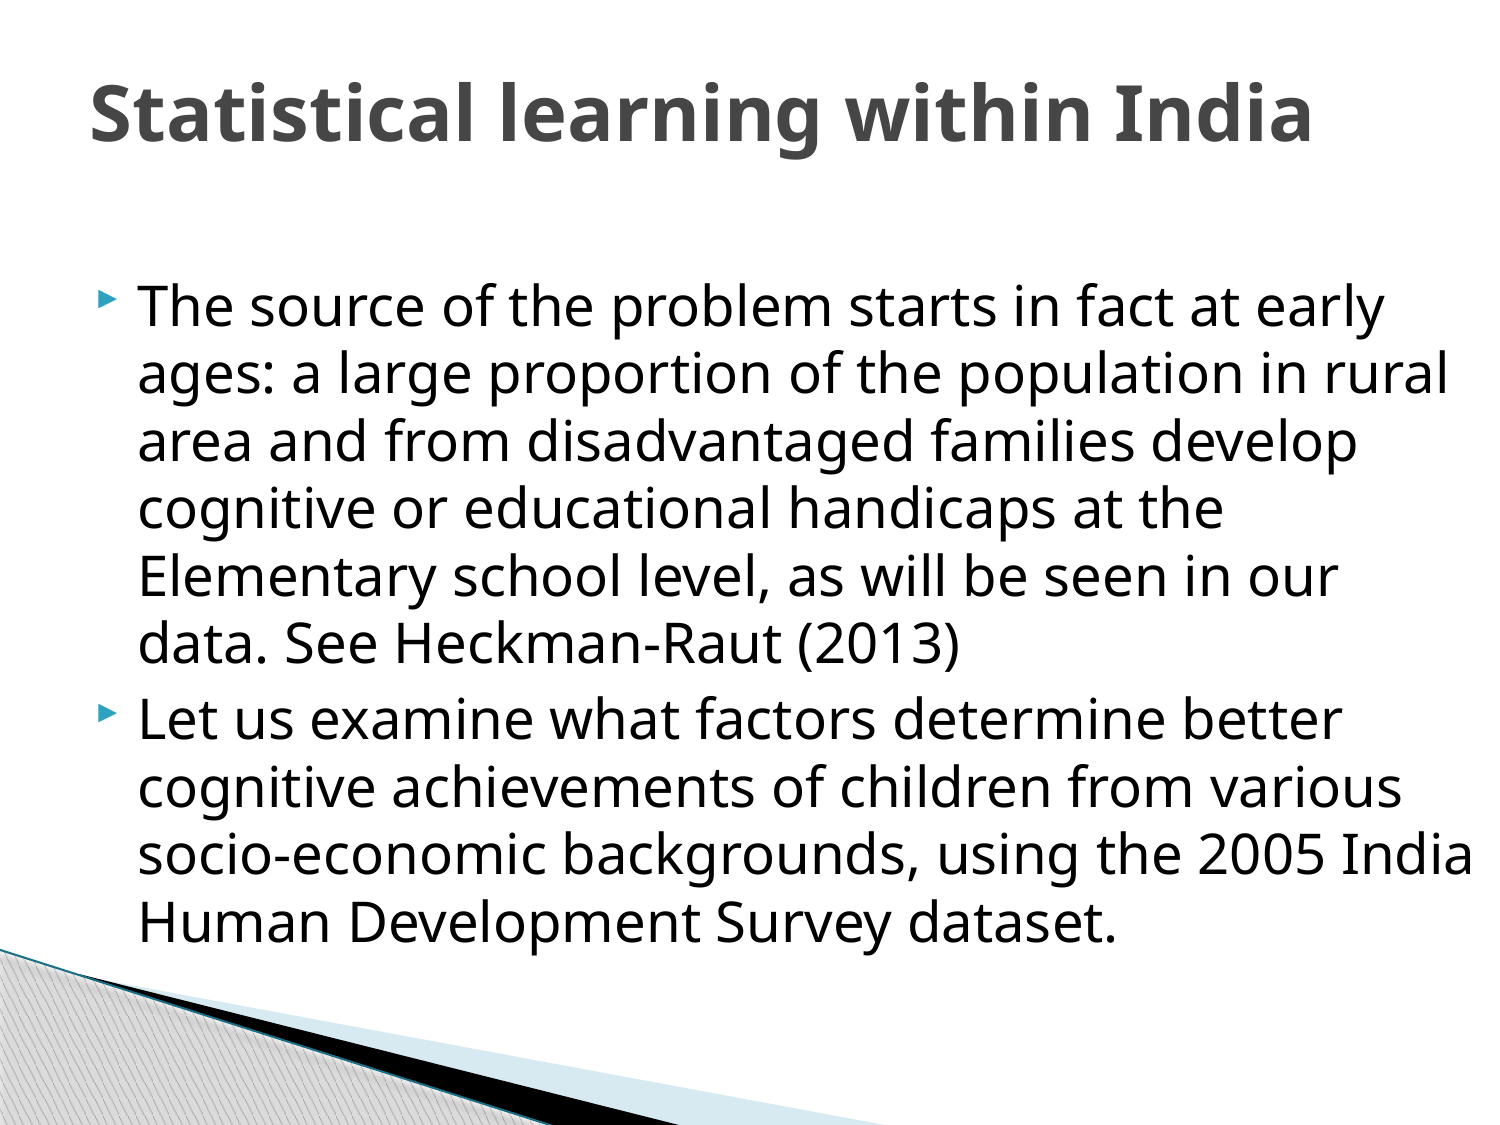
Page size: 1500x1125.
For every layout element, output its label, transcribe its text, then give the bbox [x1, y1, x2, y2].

title Statistical learning within India [75, 45, 1425, 175]
list The source of the problem starts in fact at early ages: a large proportion of the population in rural area and from disadvantaged families develop cognitive or educational handicaps at the Elementary school level, as will be seen in our data. See Heckman-Raut (2013) Let us examine what factors determine better cognitive achievements of children from various socio-economic backgrounds, using the 2005 India Human Development Survey dataset. [62, 262, 1500, 1013]
